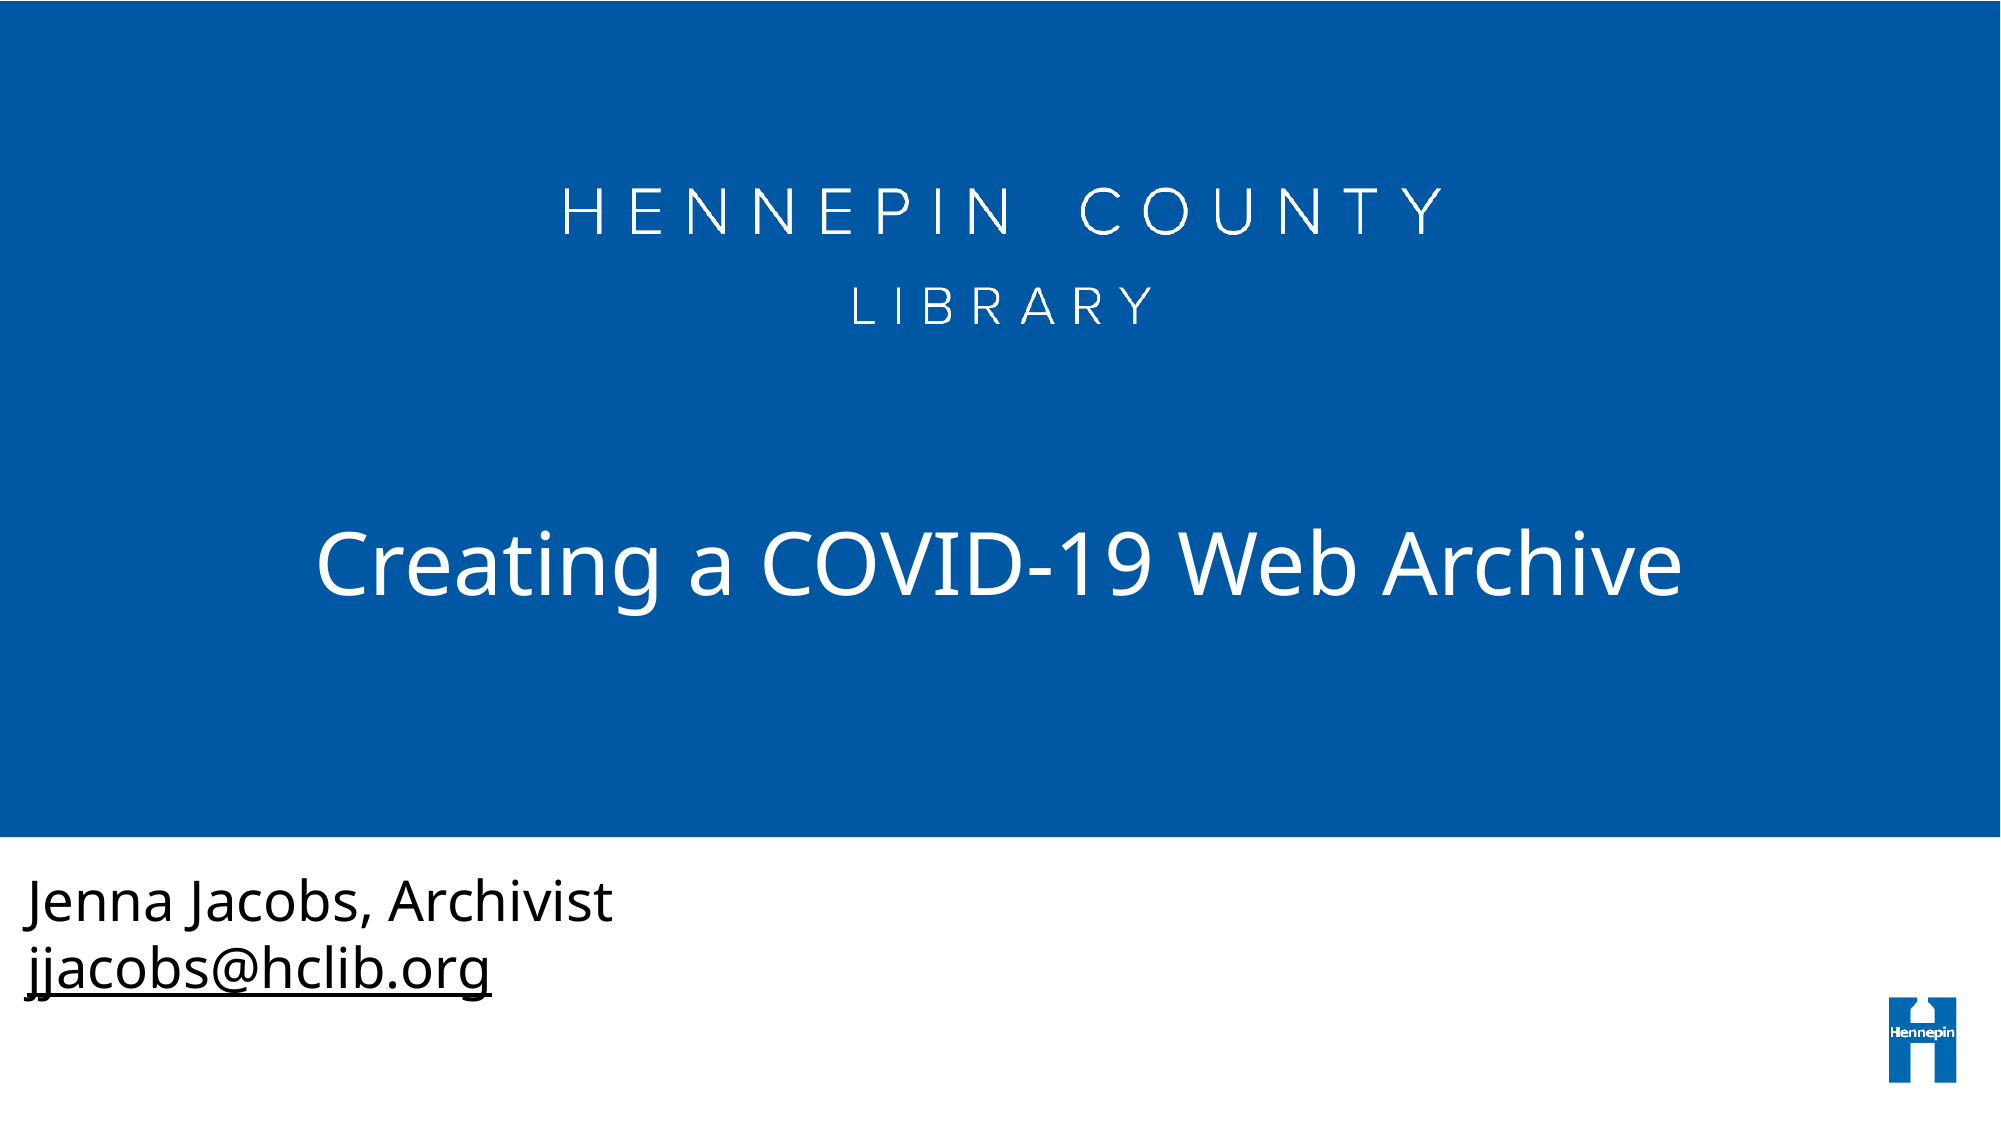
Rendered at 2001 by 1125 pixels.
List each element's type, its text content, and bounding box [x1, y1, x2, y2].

picture [0, 1, 2001, 1125]
text_box Jenna Jacobs, Archivist jjacobs@hclib.org [12, 857, 1125, 1017]
title Creating a COVID-19 Web Archive [249, 493, 1750, 641]
